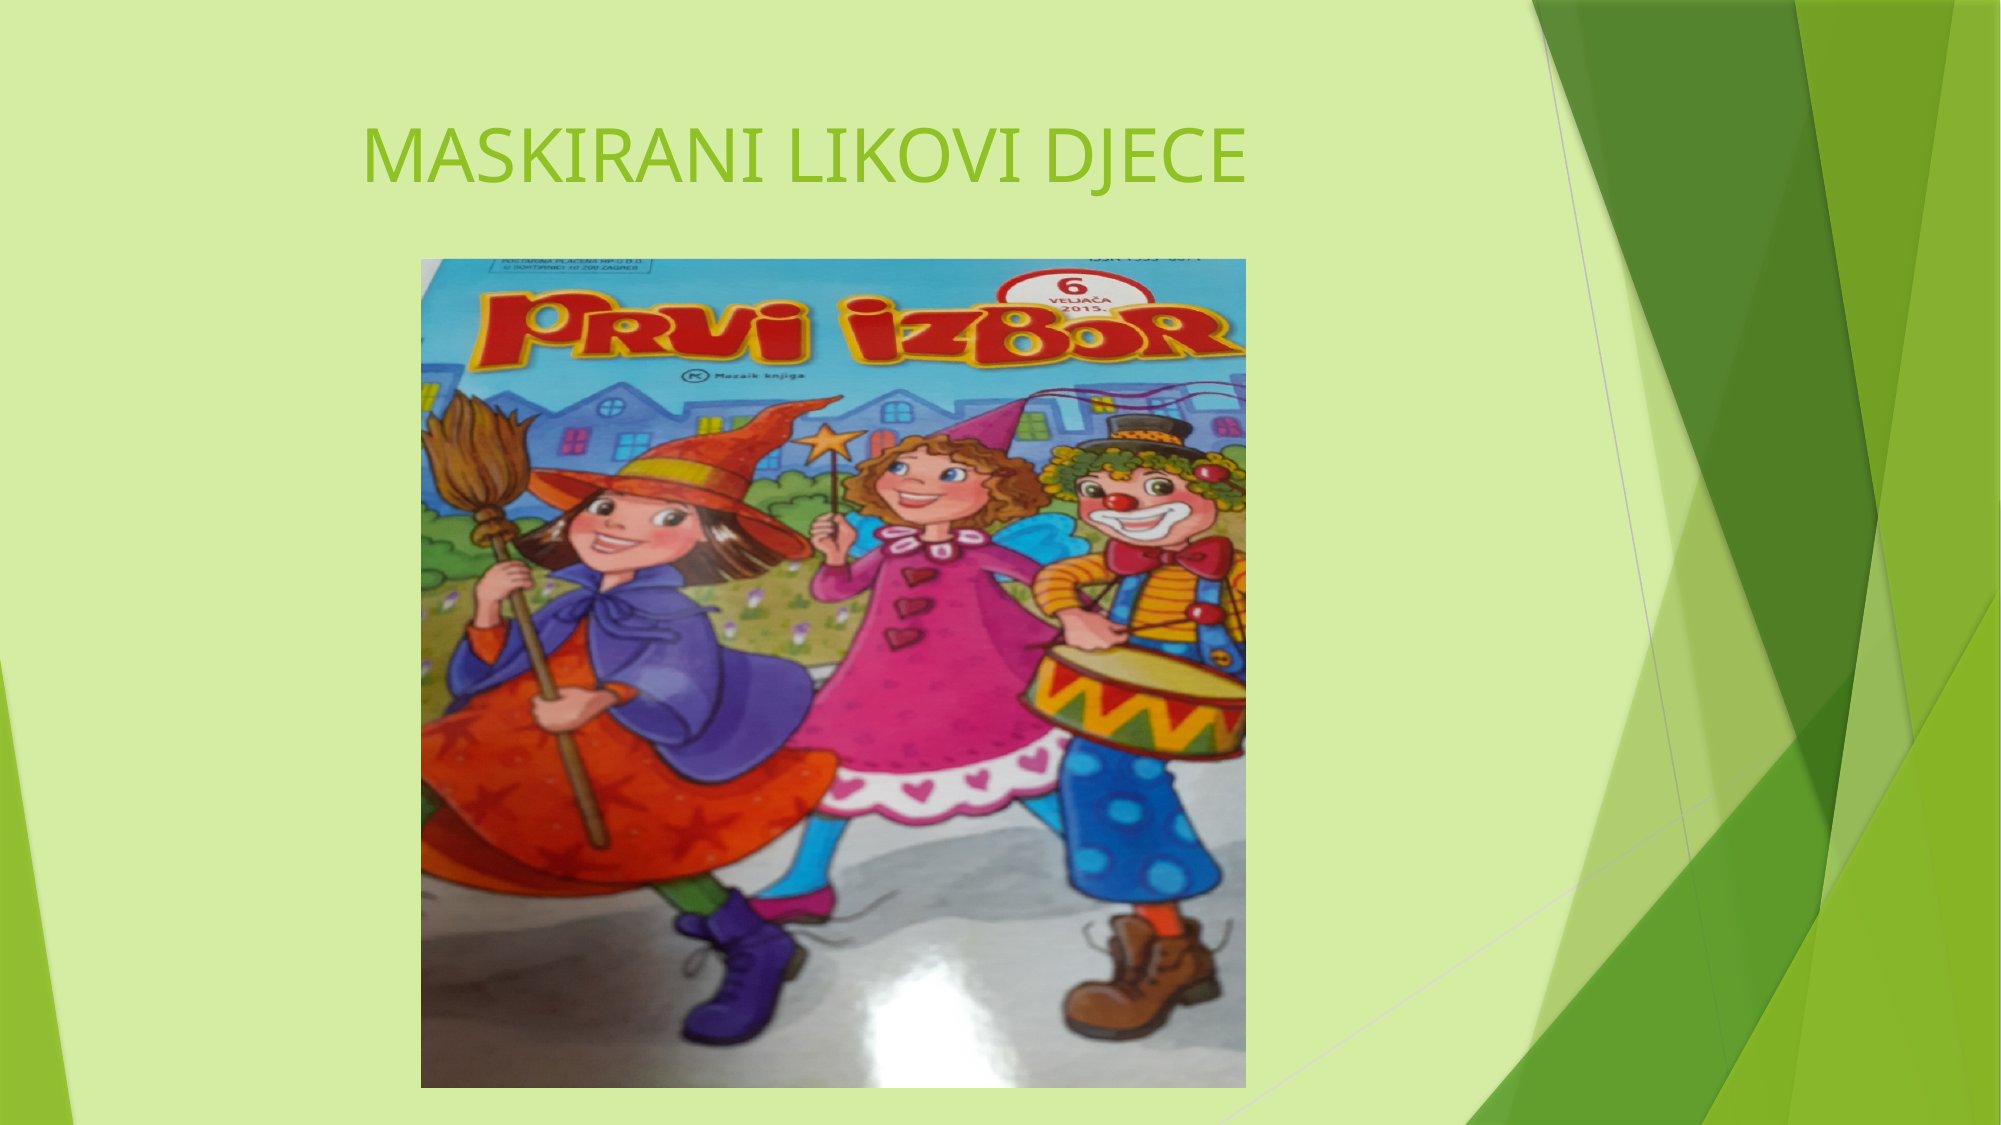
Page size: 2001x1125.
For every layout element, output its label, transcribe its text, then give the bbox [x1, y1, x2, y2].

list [417, 260, 1248, 1087]
title MASKIRANI LIKOVI DJECE [111, 99, 1522, 317]
